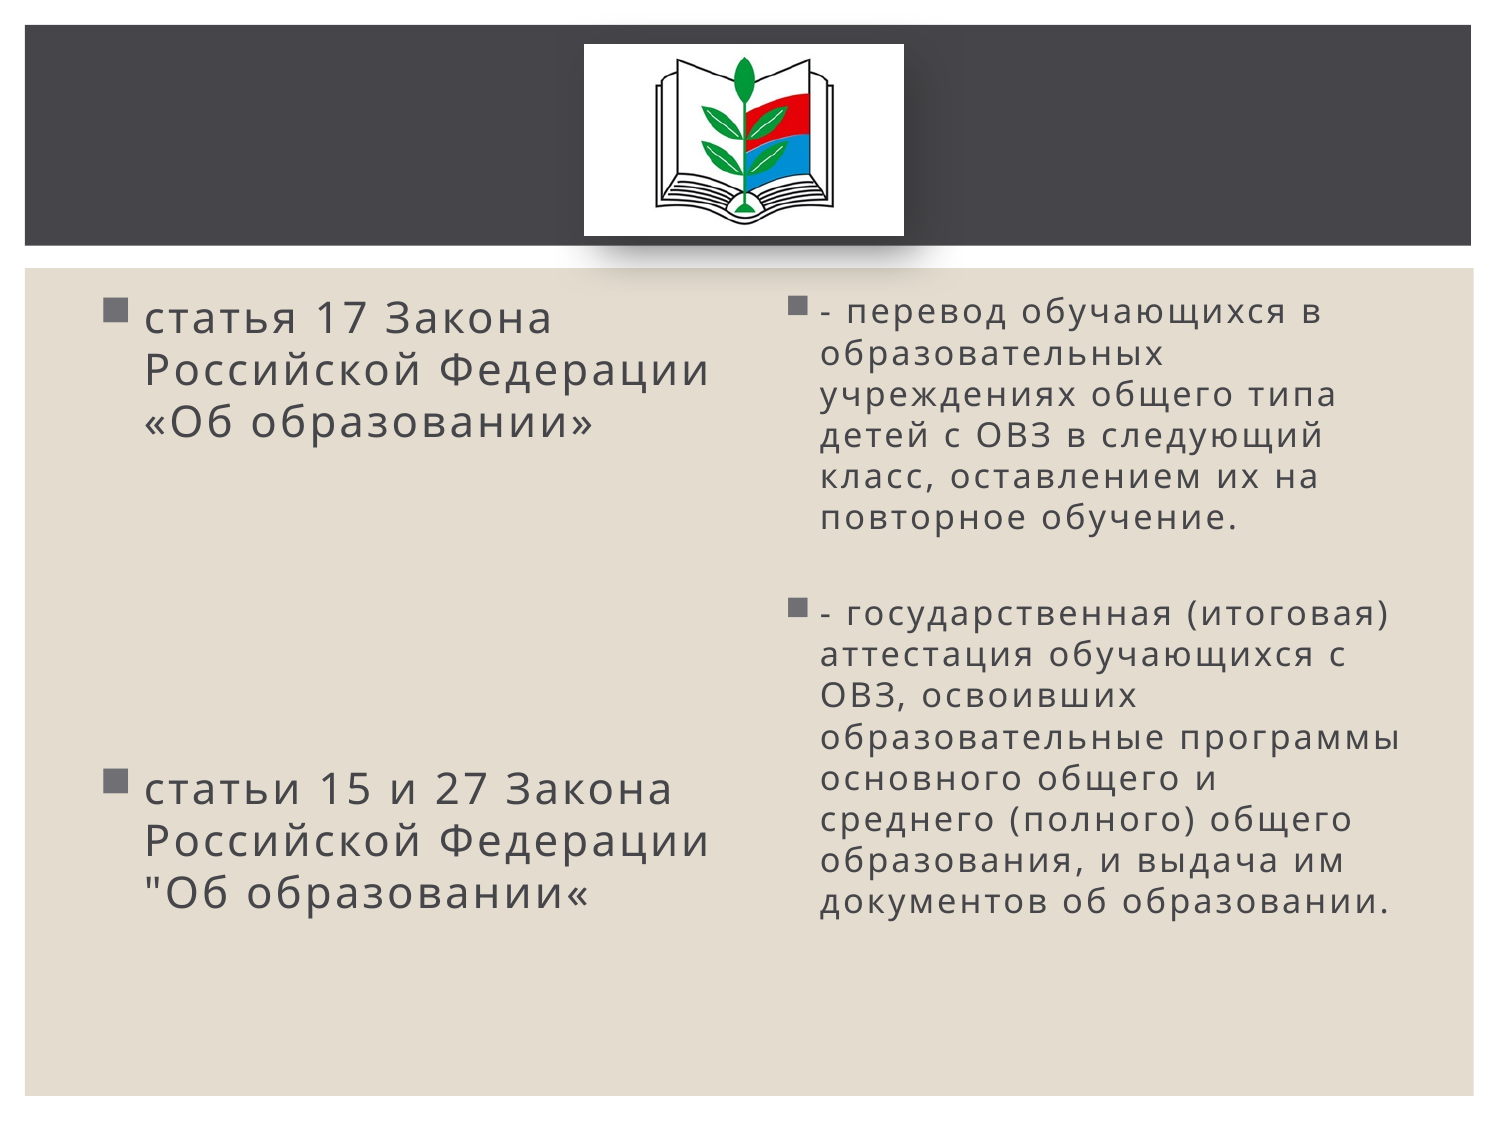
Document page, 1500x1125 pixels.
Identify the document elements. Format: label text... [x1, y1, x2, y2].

picture [584, 44, 904, 237]
list - перевод обучающихся в образовательных учреждениях общего типа детей с ОВЗ в следующий класс, оставлением их на повторное обучение. - государственная (итоговая) аттестация обучающихся с ОВЗ, освоивших образовательные программы основного общего и среднего (полного) общего образования, и выдача им документов об образовании. [762, 281, 1425, 1005]
list статья 17 Закона Российской Федерации «Об образовании» статьи 15 и 27 Закона Российской Федерации "Об образовании« [75, 281, 738, 1005]
